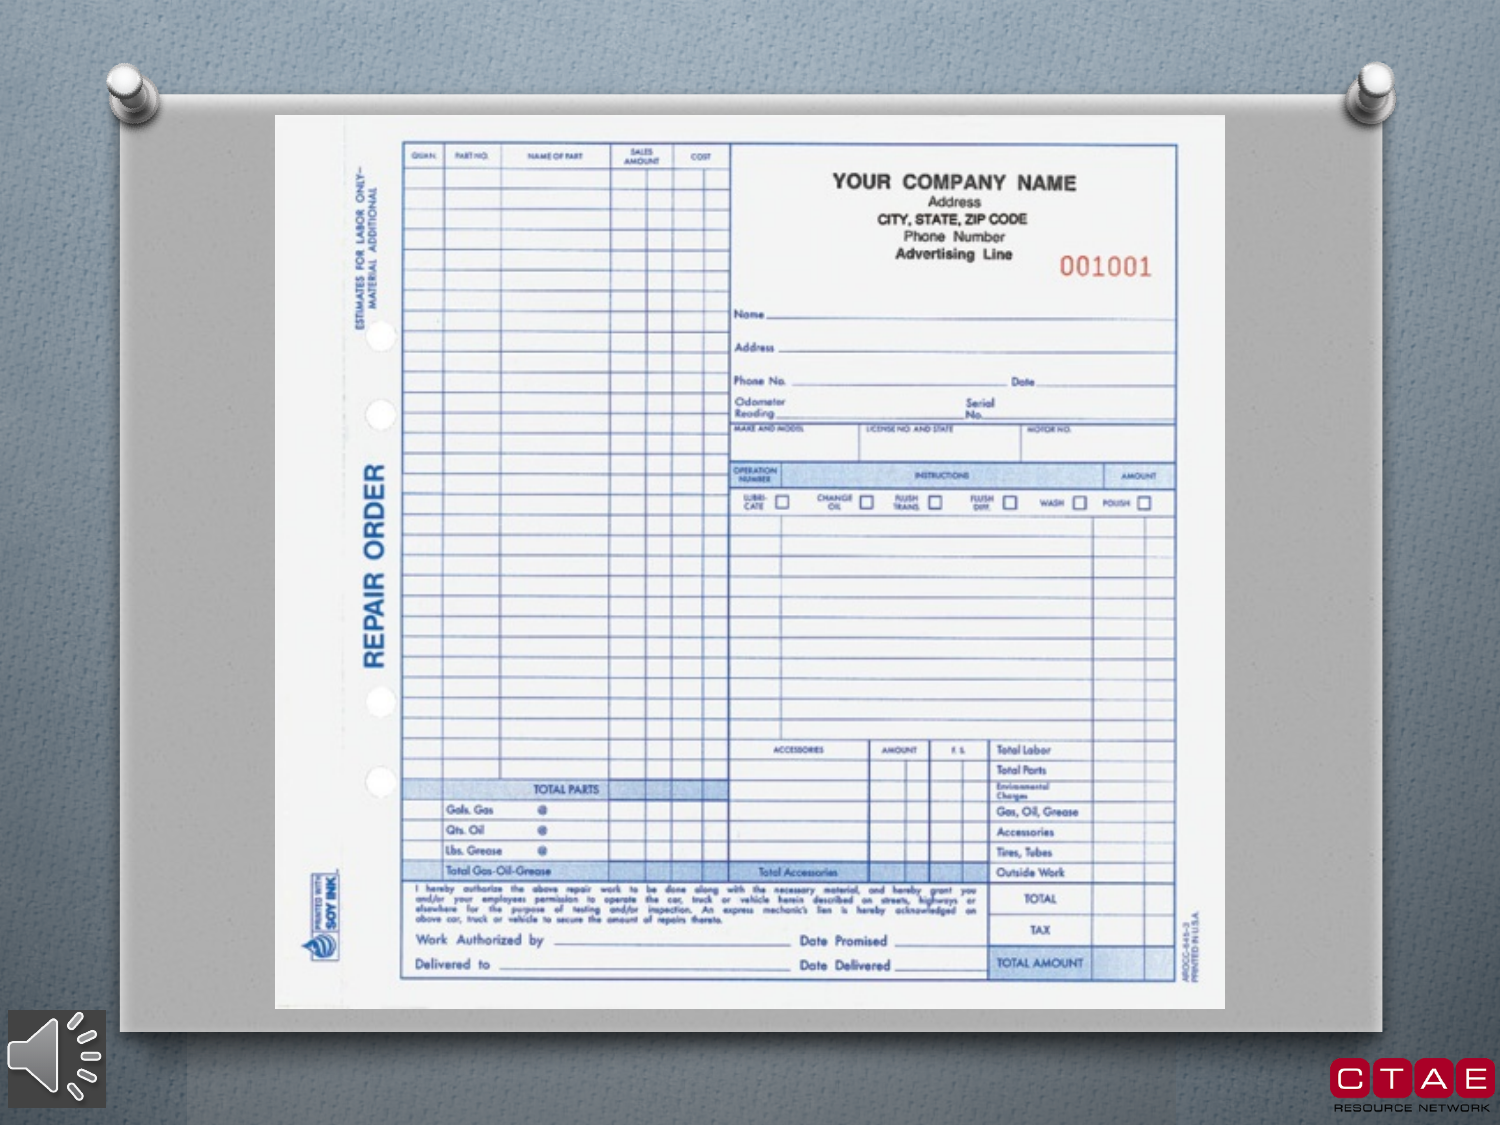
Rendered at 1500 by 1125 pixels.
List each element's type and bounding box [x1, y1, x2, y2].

picture [6, 1008, 108, 1110]
picture [75, 29, 198, 153]
picture [274, 115, 1226, 1010]
picture [1317, 35, 1439, 156]
picture [1330, 1058, 1495, 1125]
